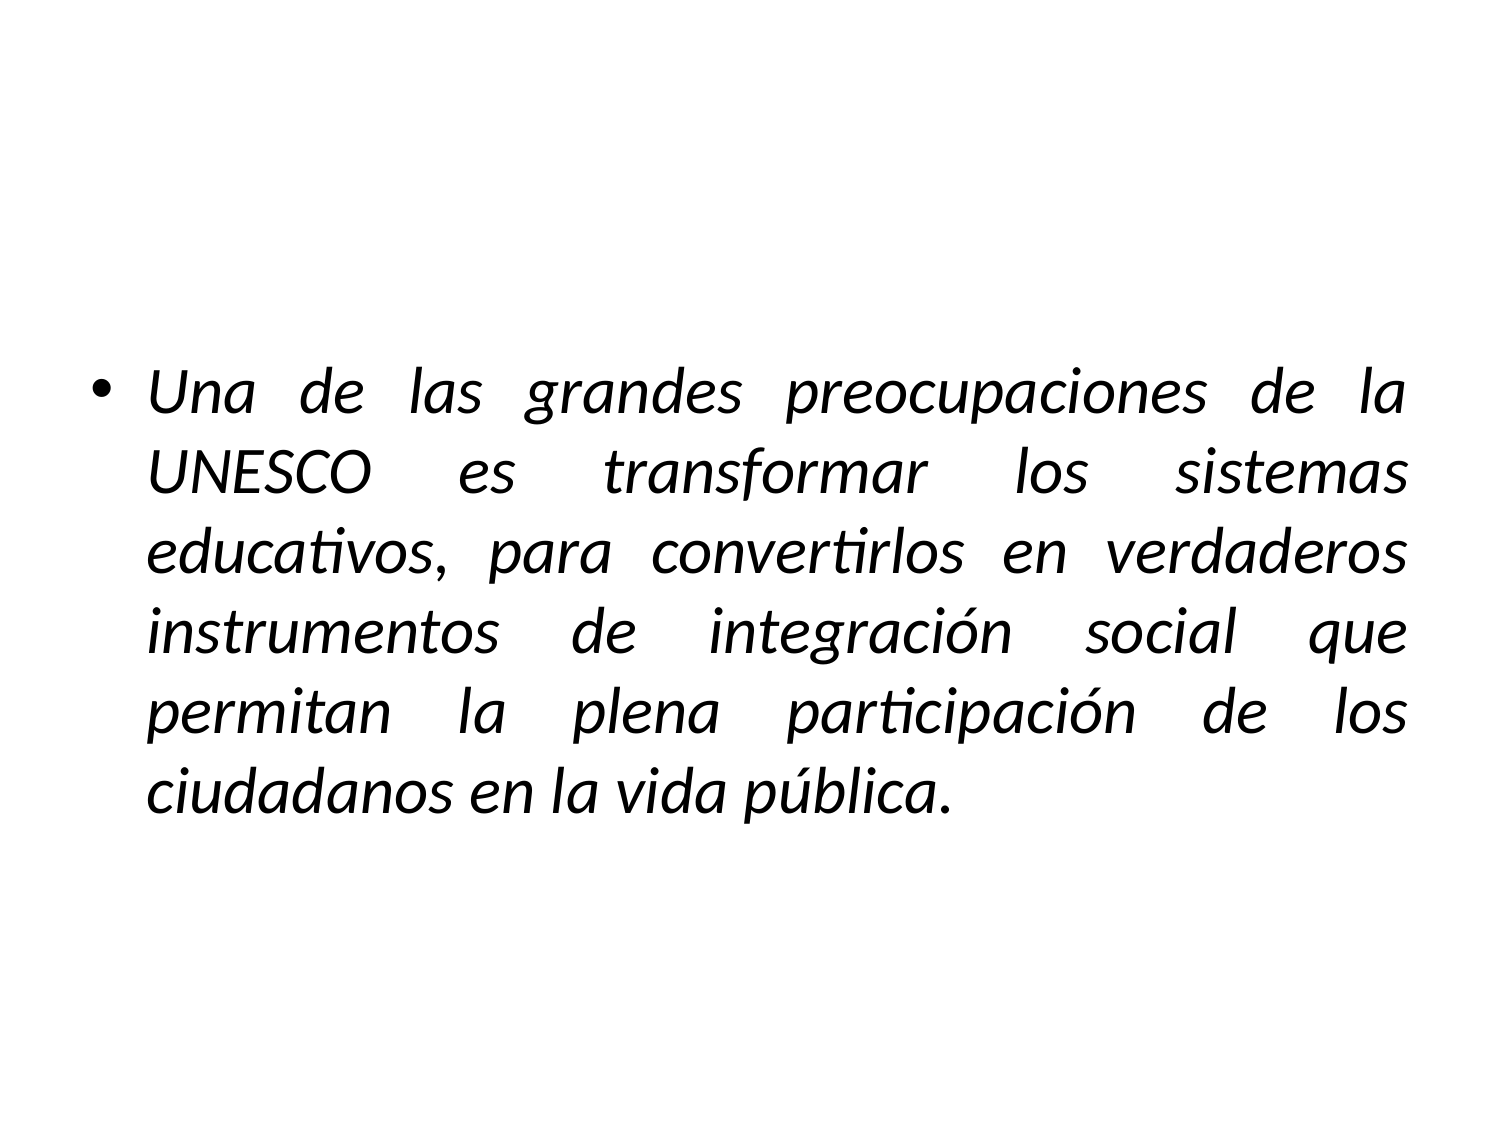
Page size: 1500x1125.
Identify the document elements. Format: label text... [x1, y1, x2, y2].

list Una de las grandes preocupaciones de la UNESCO es transformar los sistemas educativos, para convertirlos en verdaderos instrumentos de integración social que permitan la plena participación de los ciudadanos en la vida pública. [75, 339, 1425, 1083]
